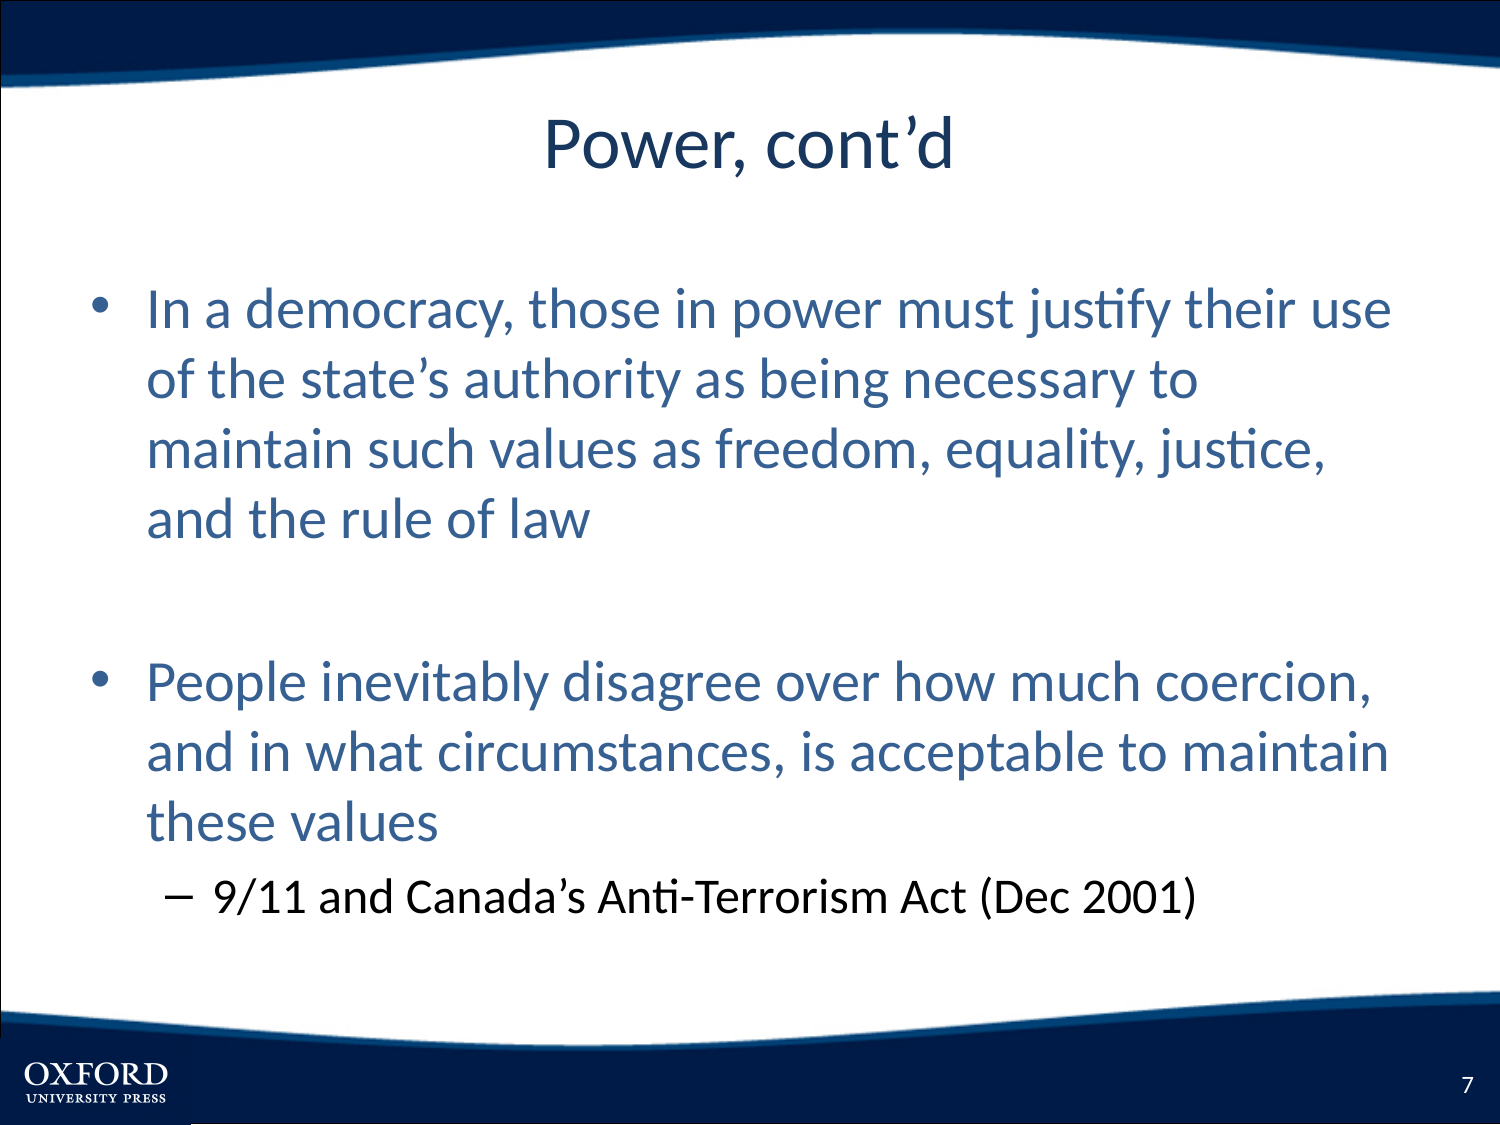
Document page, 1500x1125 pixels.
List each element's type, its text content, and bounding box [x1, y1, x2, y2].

title Power, cont’d [75, 45, 1425, 233]
picture [0, 1, 1500, 1125]
list In a democracy, those in power must justify their use of the state’s authority as being necessary to maintain such values as freedom, equality, justice, and the rule of law People inevitably disagree over how much coercion, and in what circumstances, is acceptable to maintain these values 9/11 and Canada’s Anti-Terrorism Act (Dec 2001) [75, 262, 1425, 1005]
